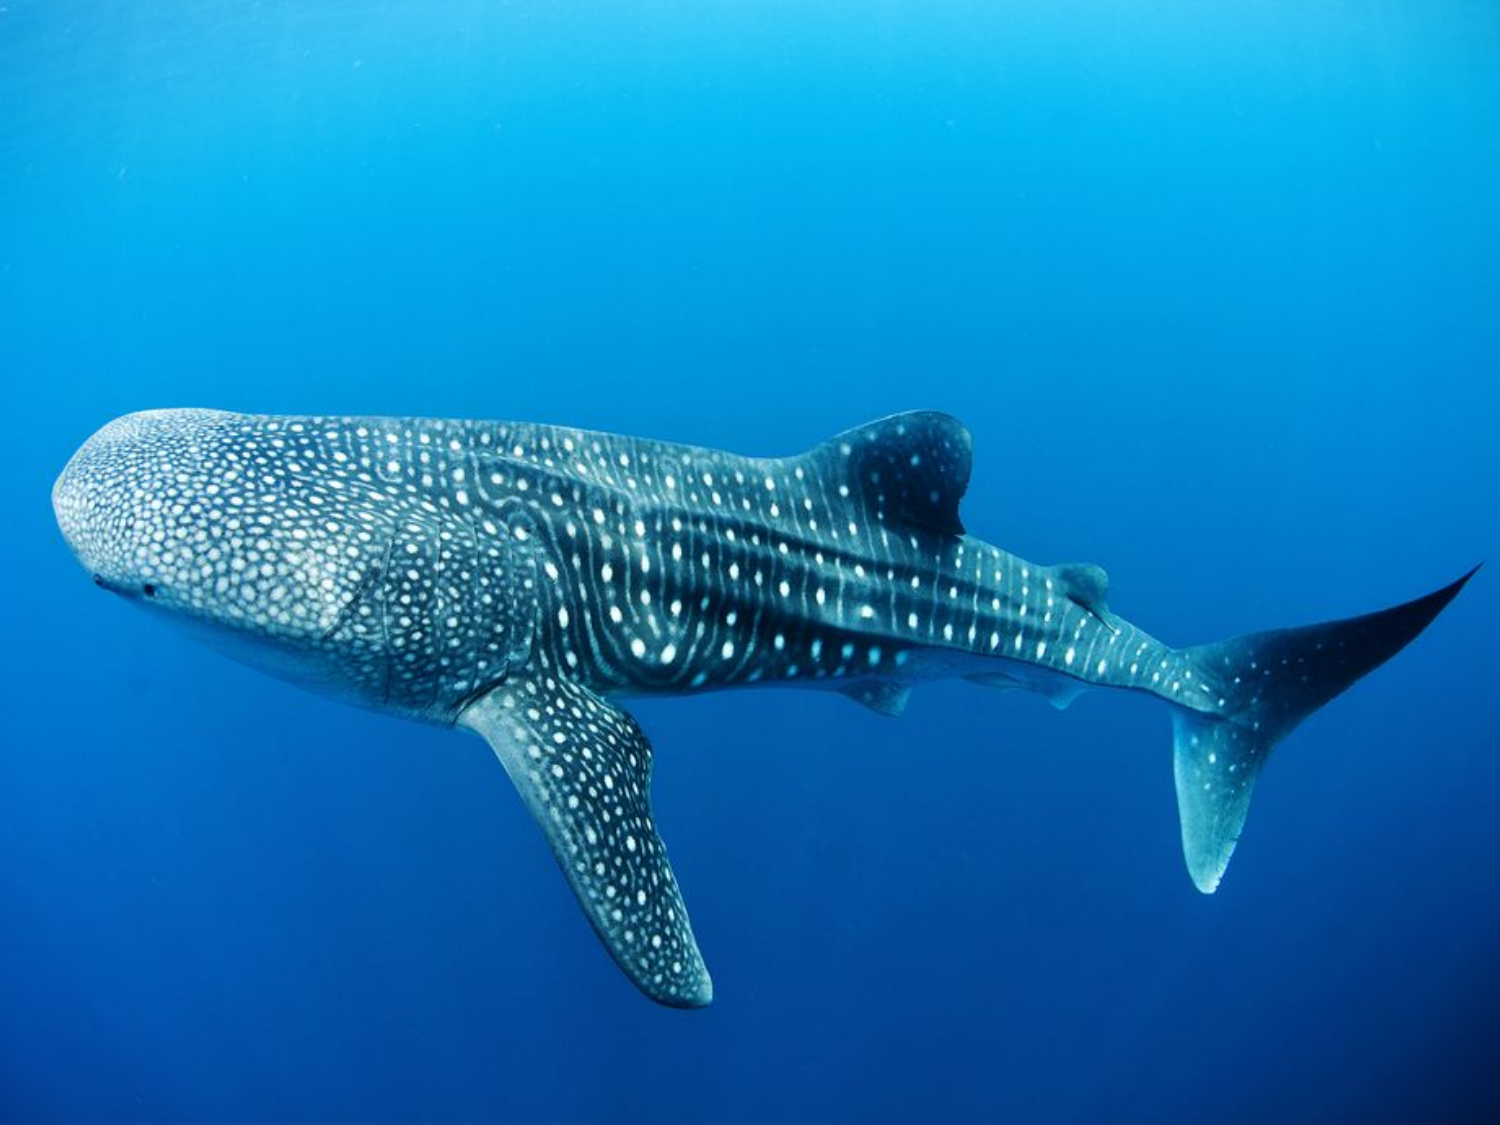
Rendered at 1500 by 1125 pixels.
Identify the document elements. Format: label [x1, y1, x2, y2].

list [0, 0, 1500, 1125]
